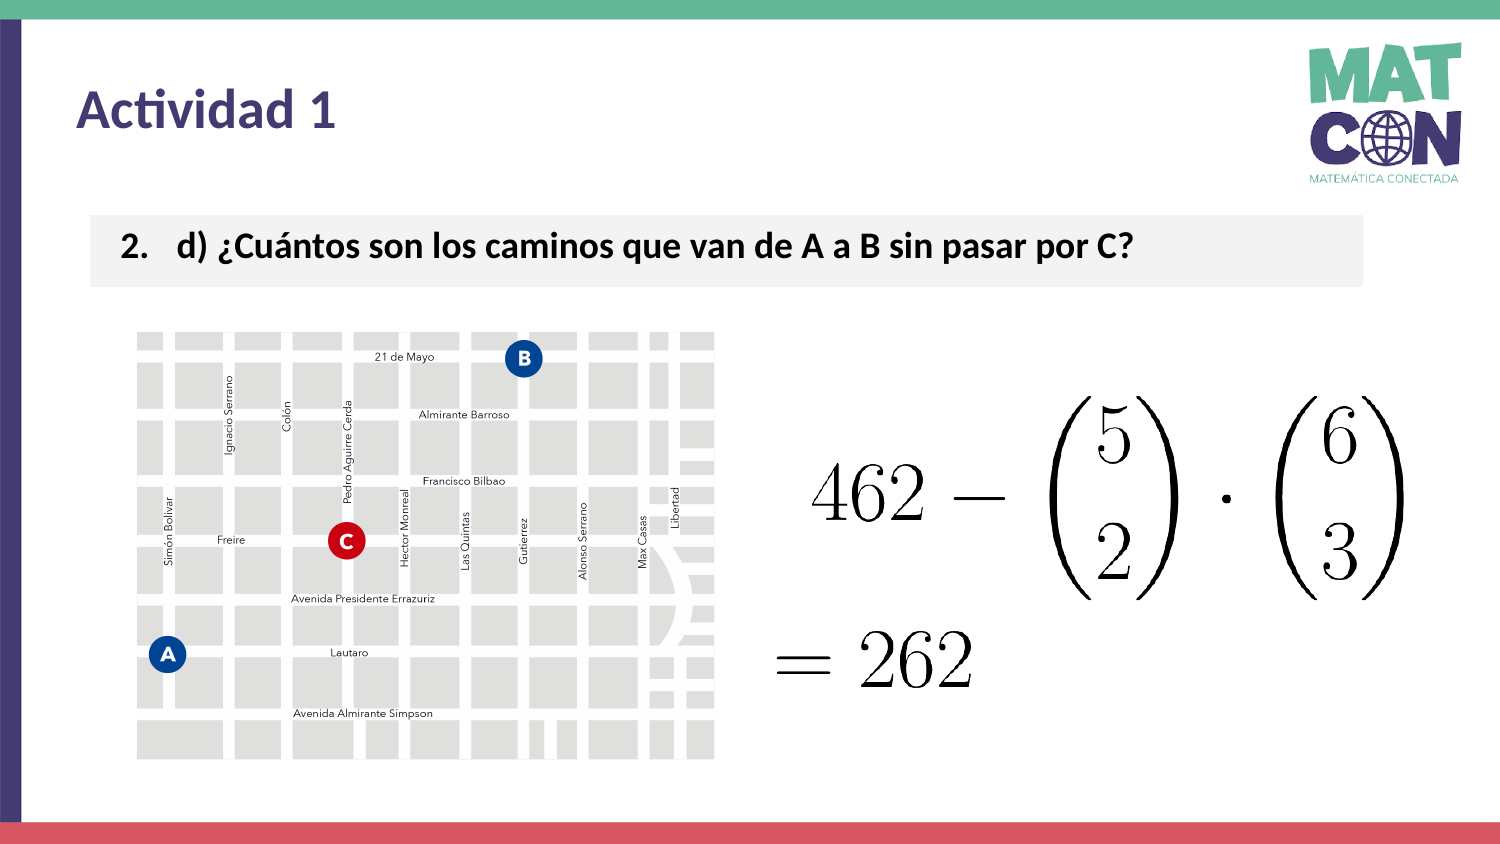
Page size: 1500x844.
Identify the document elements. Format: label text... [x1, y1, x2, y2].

picture [0, 0, 1500, 844]
text_box d) ¿Cuántos son los caminos que van de A a B sin pasar por C? [90, 215, 1364, 287]
text_box Actividad 1 [65, 67, 1071, 146]
